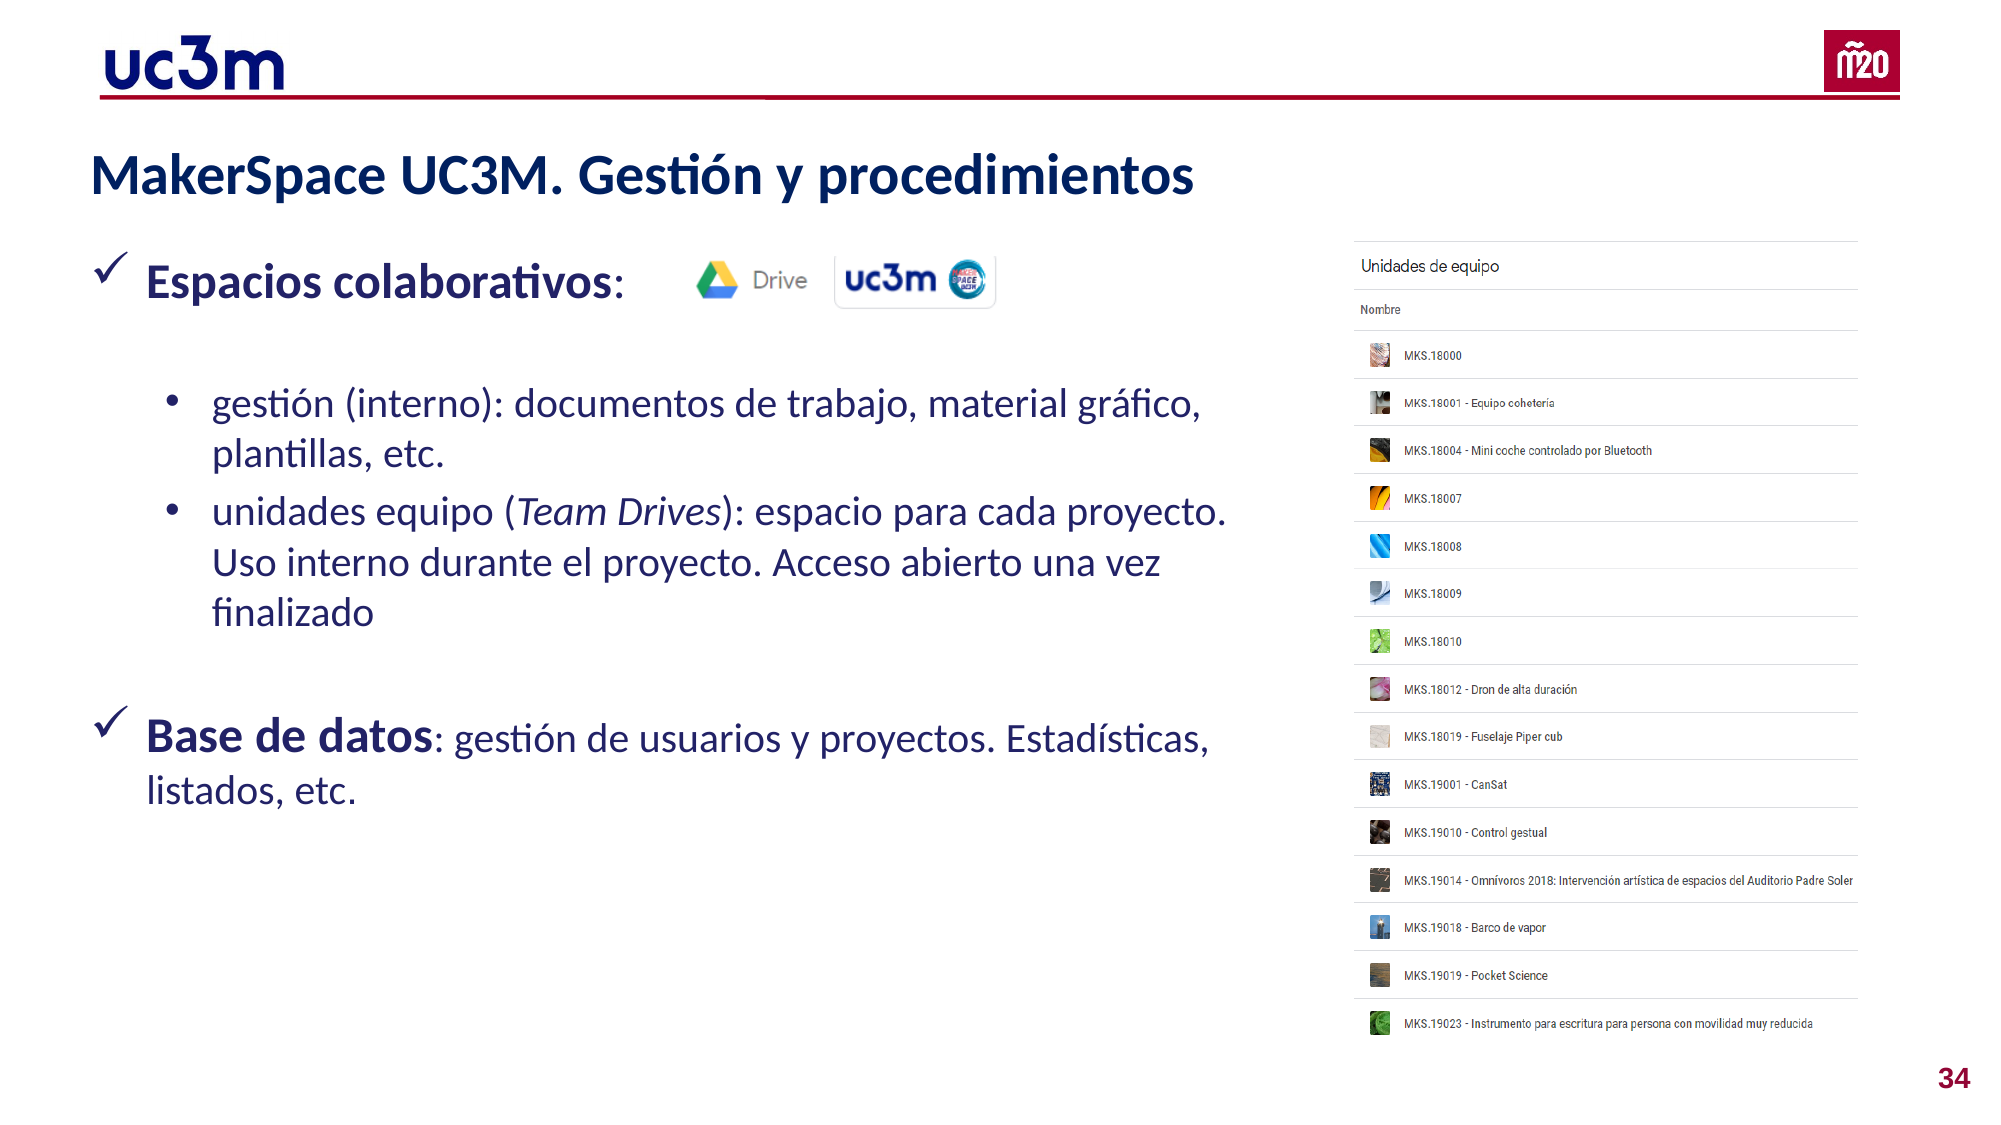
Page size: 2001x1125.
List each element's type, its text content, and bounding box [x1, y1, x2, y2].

picture [1354, 241, 1859, 1059]
picture [692, 253, 823, 313]
title MakerSpace UC3M. Gestión y procedimientos [75, 101, 1425, 242]
picture [1824, 30, 1900, 92]
list Espacios colaborativos: gestión (interno): documentos de trabajo, material gráfico, plantillas, etc. unidades equipo (Team Drives): espacio para cada proyecto. Uso interno durante el proyecto. Acceso abierto una vez finalizado Base de datos: gestión de usuarios y proyectos. Estadísticas, listados, etc. [75, 241, 1272, 1069]
picture [834, 256, 1000, 314]
picture [98, 31, 290, 93]
